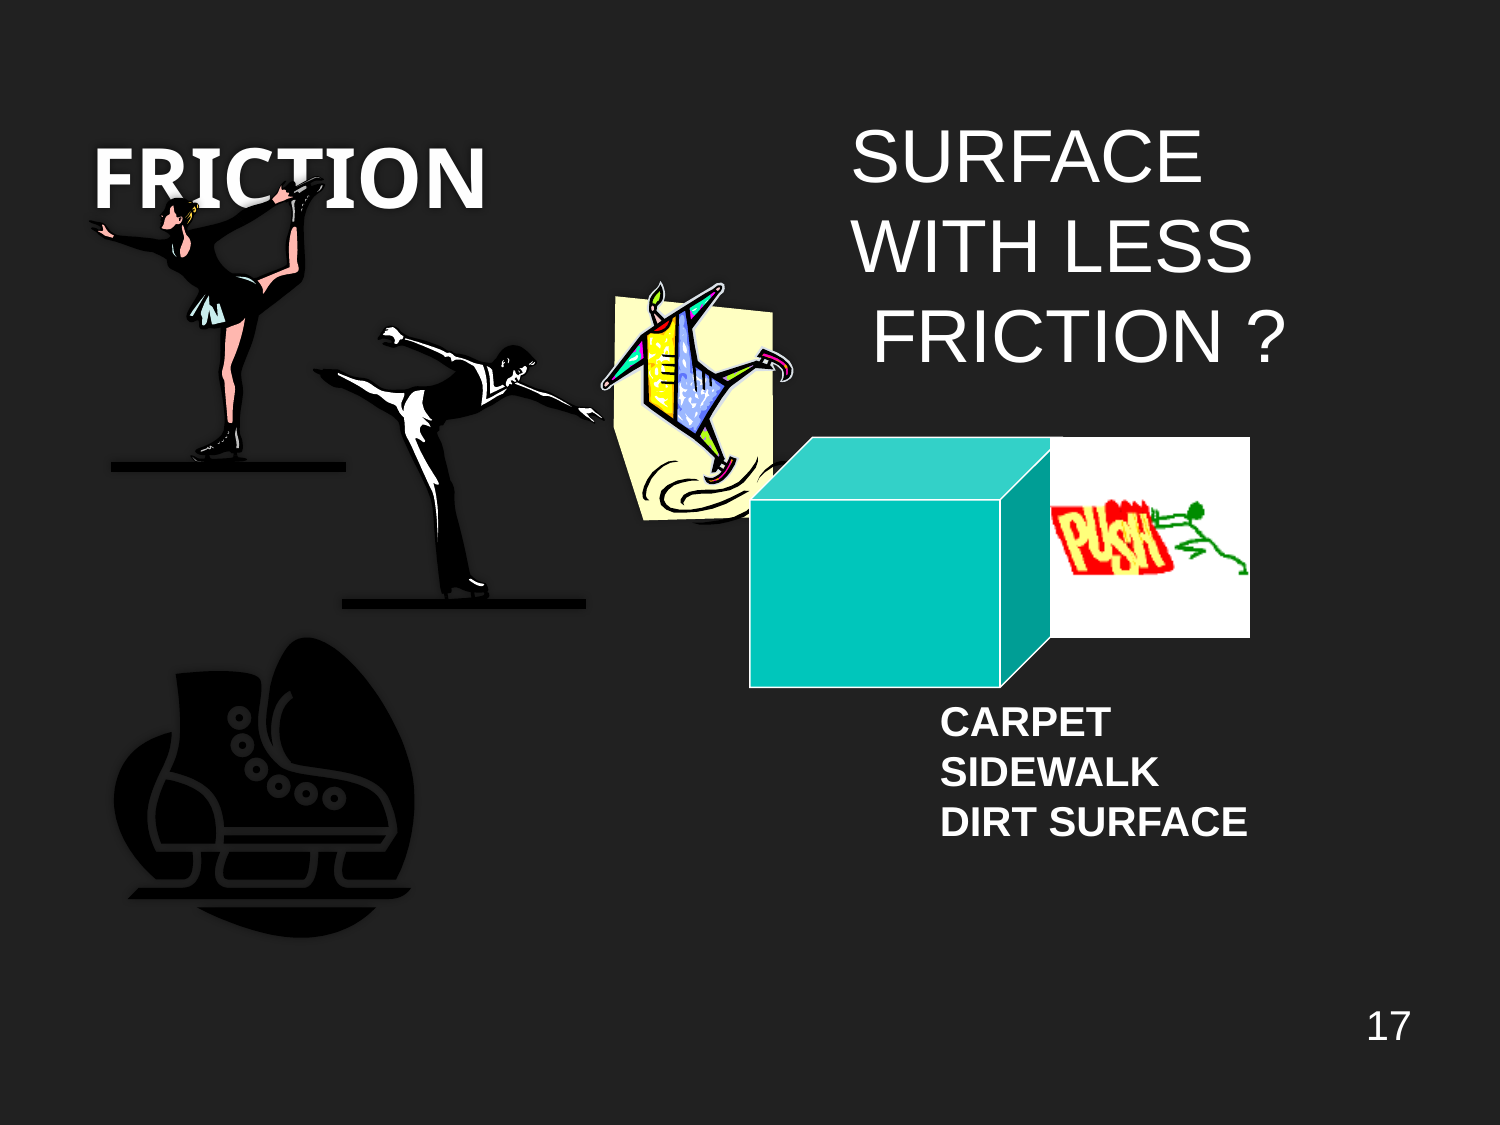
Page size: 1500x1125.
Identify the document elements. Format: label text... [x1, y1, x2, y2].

picture [1049, 437, 1251, 638]
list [595, 275, 806, 530]
text_box CARPET SIDEWALK DIRT SURFACE [924, 687, 1341, 853]
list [112, 637, 417, 939]
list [87, 174, 346, 472]
text_box SURFACE WITH LESS FRICTION ? [835, 99, 1341, 385]
slide_number 17 [1296, 970, 1428, 1051]
title FRICTION [75, 45, 1425, 233]
text_box [749, 451, 1049, 688]
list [312, 324, 606, 610]
